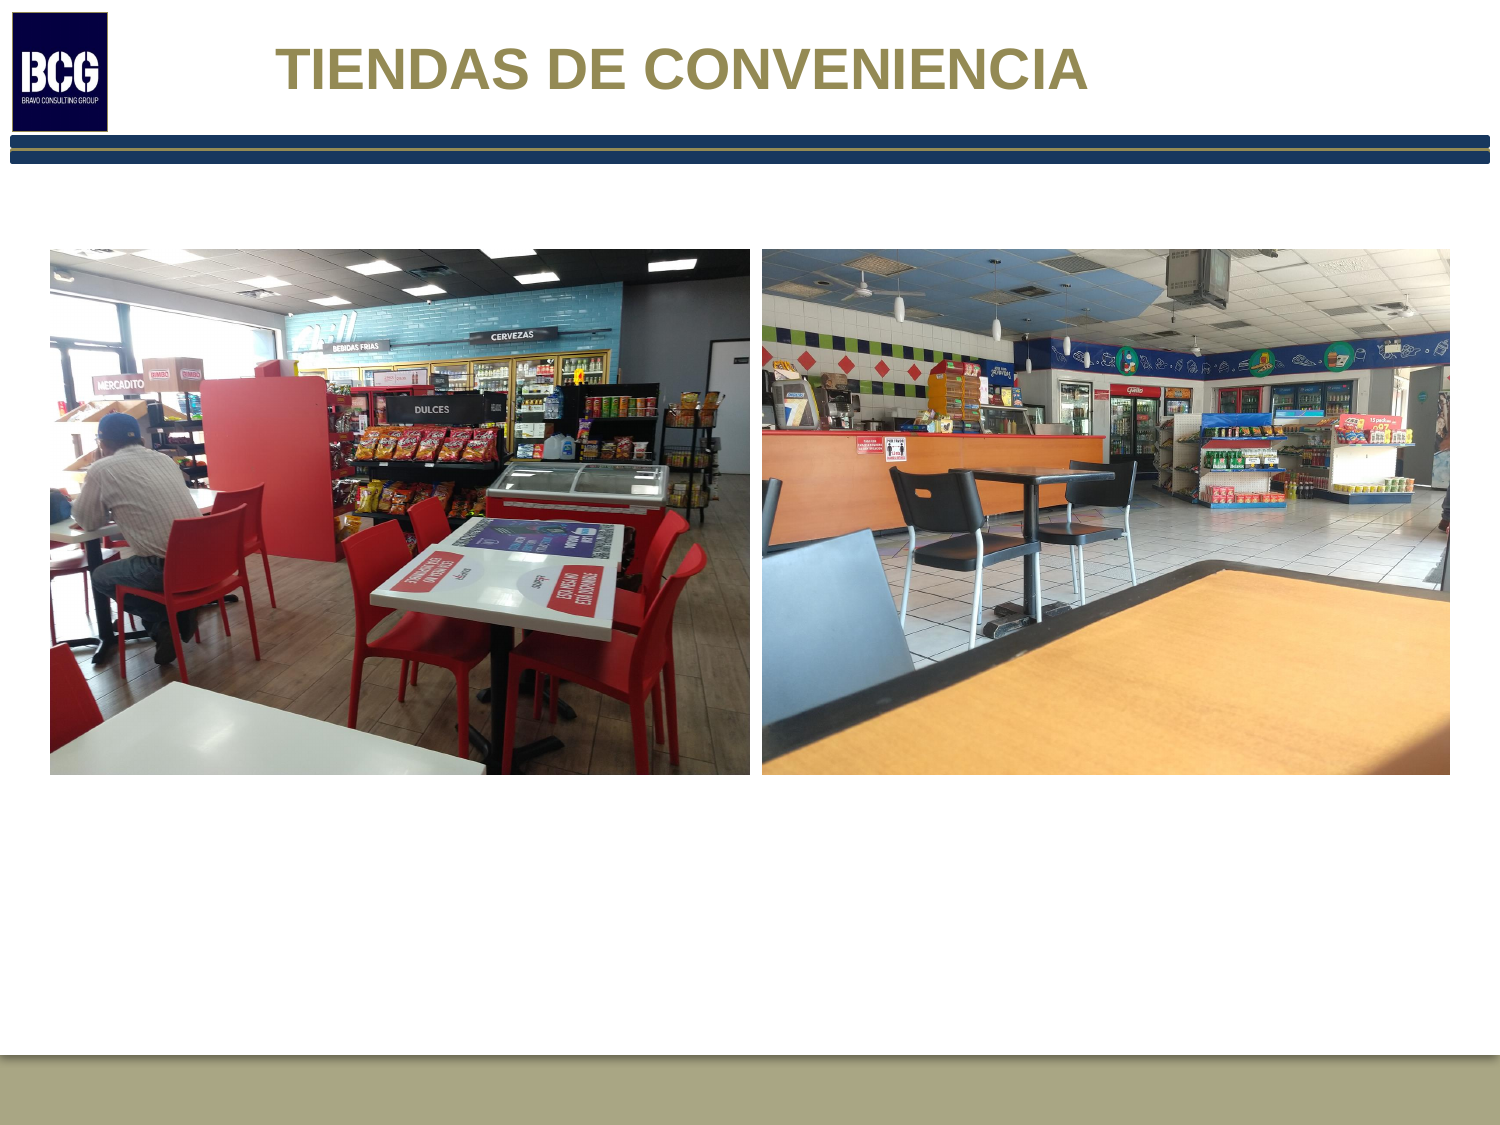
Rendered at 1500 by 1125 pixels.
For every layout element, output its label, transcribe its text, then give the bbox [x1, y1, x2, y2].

picture [13, 13, 107, 131]
title Tiendas de conveniencia [112, 7, 1338, 125]
picture [761, 249, 1450, 776]
picture [49, 249, 751, 776]
